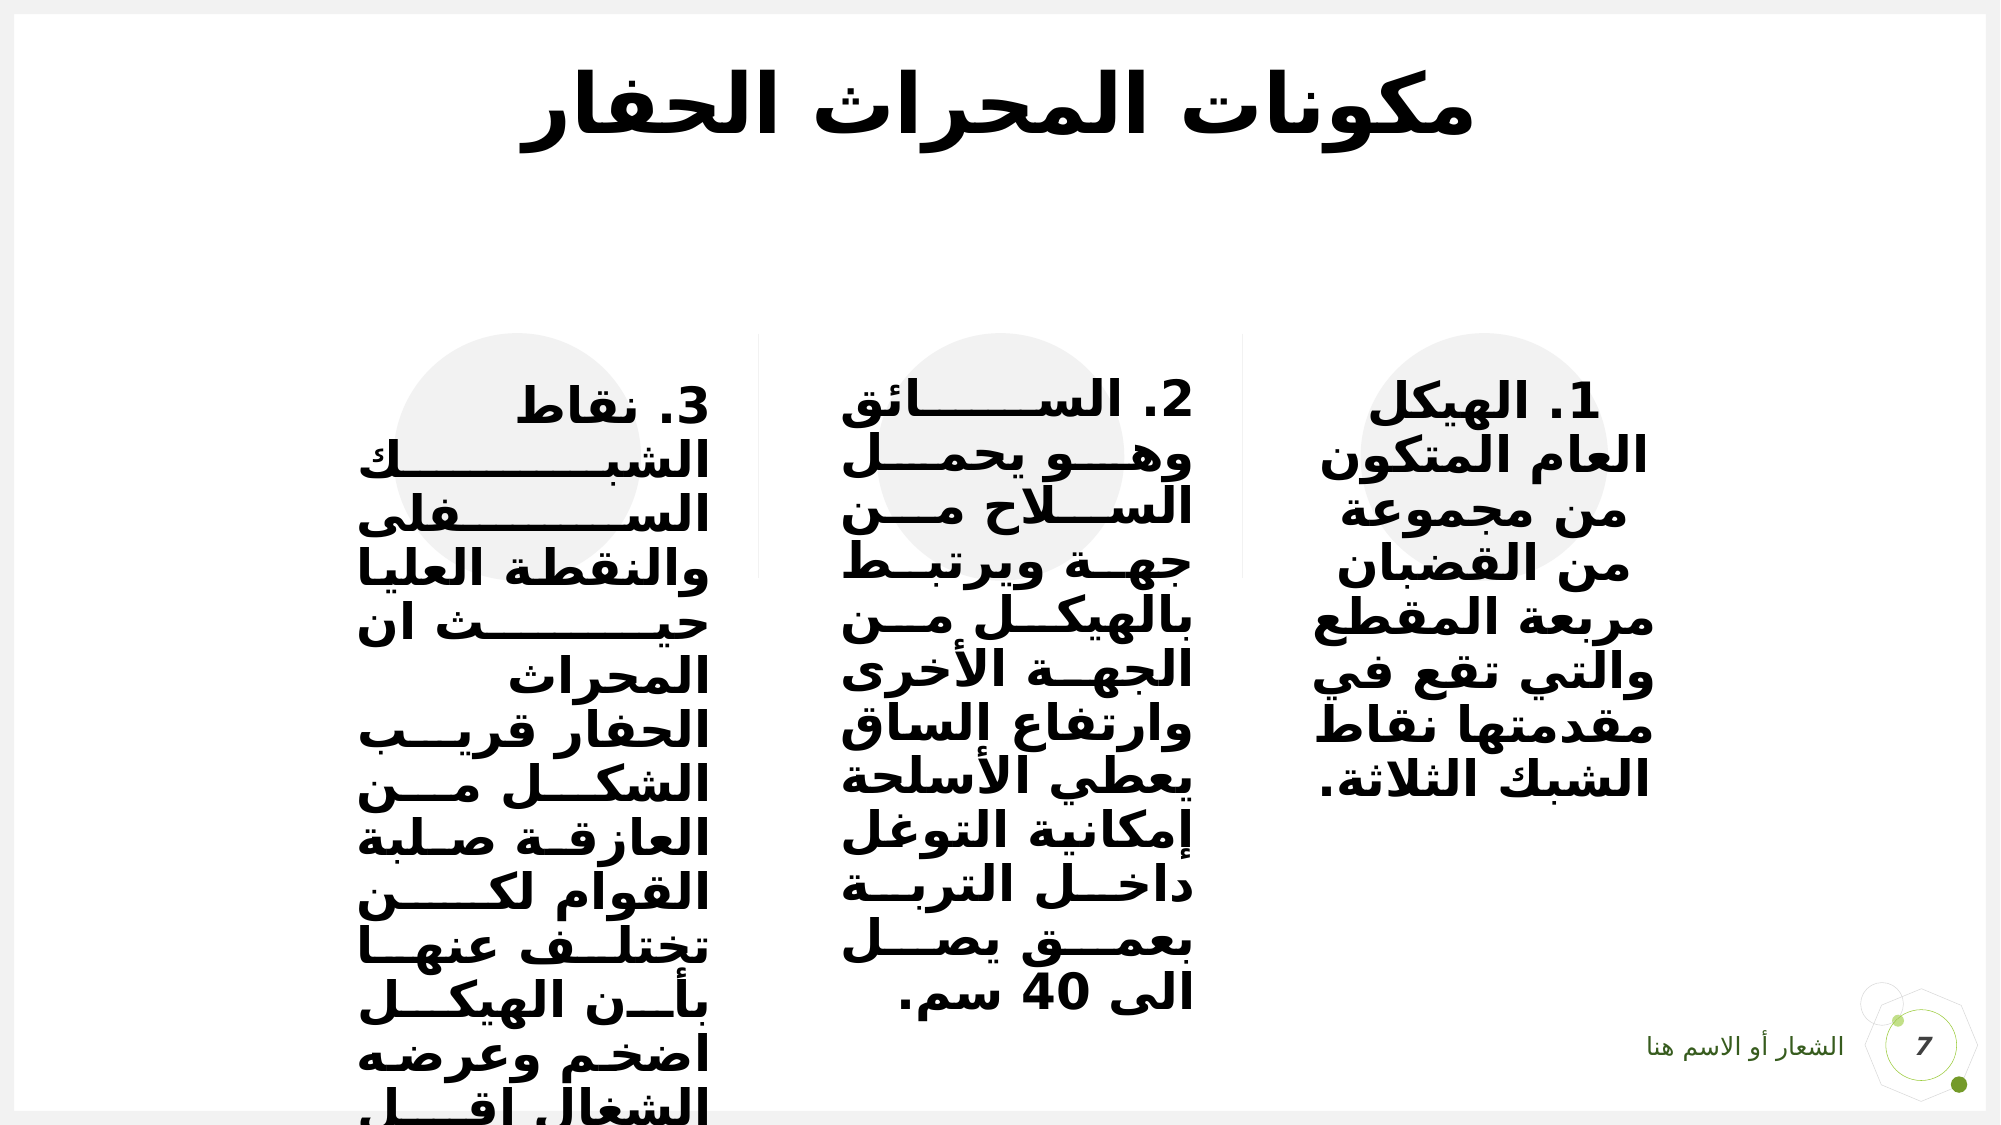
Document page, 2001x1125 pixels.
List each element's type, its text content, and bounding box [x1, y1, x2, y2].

list 1. الهيكل العام المتكون من مجموعة من القضبان مربعة المقطع والتي تقع في مقدمتها نقاط الشبك الثلاثة. [1307, 375, 1662, 459]
slide_number 7 [1885, 1009, 1957, 1081]
list 2. السائق وهو يحمل السلاح من جهة ويرتبط بالهيكل من الجهة الأخرى وارتفاع الساق يعطي الأسلحة إمكانية التوغل داخل التربة بعمق يصل الى 40 سم. [840, 372, 1196, 456]
title مكونات المحراث الحفار [70, 70, 1932, 142]
list 3. نقاط الشبك السفلى والنقطة العليا حيث ان المحراث الحفار قريب الشكل من العازقة صلبة القوام لكن تختلف عنها بأن الهيكل اضخم وعرضه الشغال اقل منها ويحمل نوع واحد من الأسلحة وله إمكانية التوغل داخل التربة اكثر من العازقة [356, 380, 712, 463]
